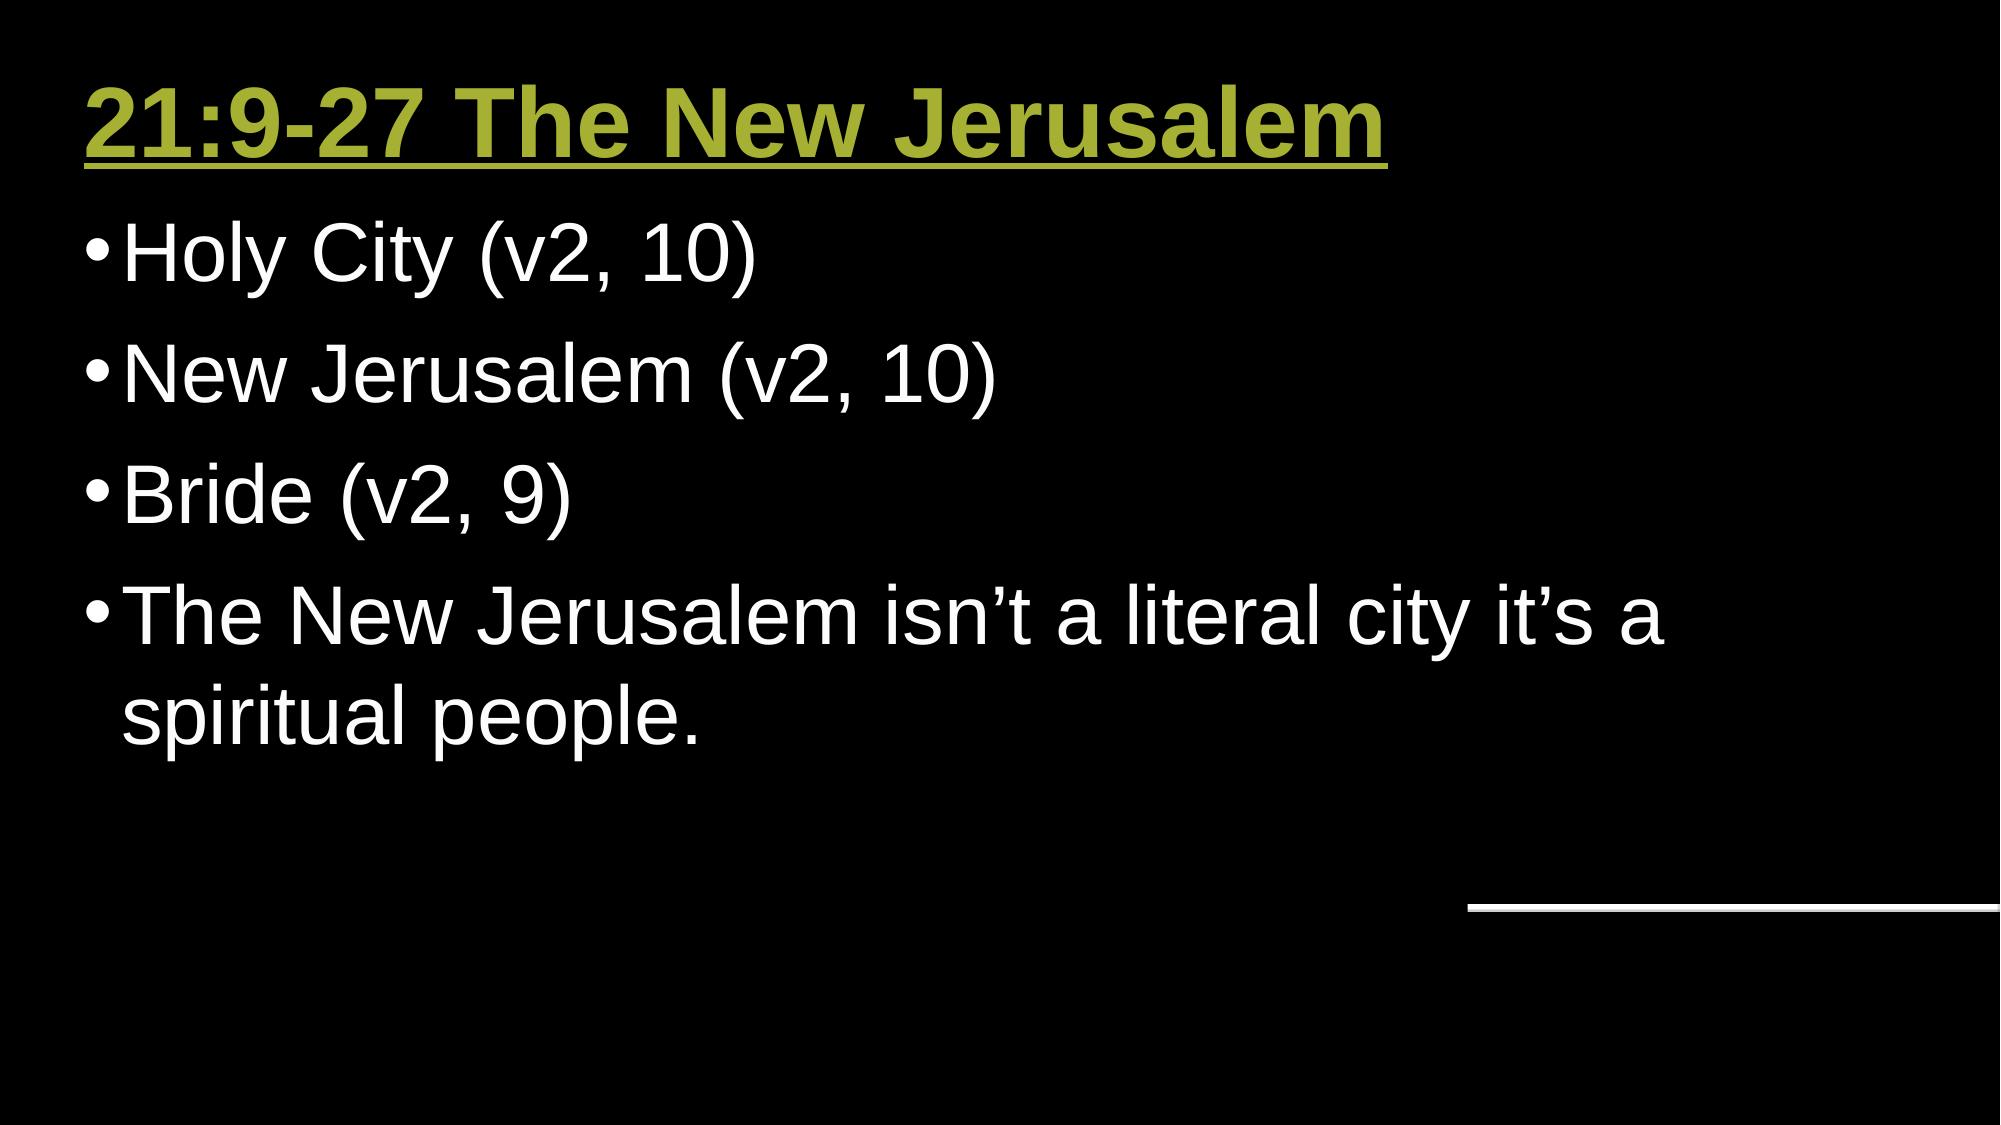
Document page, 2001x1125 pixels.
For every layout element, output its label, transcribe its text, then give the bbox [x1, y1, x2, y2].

picture [1466, 904, 2000, 913]
list 21:9-27 The New Jerusalem Holy City (v2, 10) New Jerusalem (v2, 10) Bride (v2, 9) The New Jerusalem isn’t a literal city it’s a spiritual people. [68, 50, 1924, 770]
